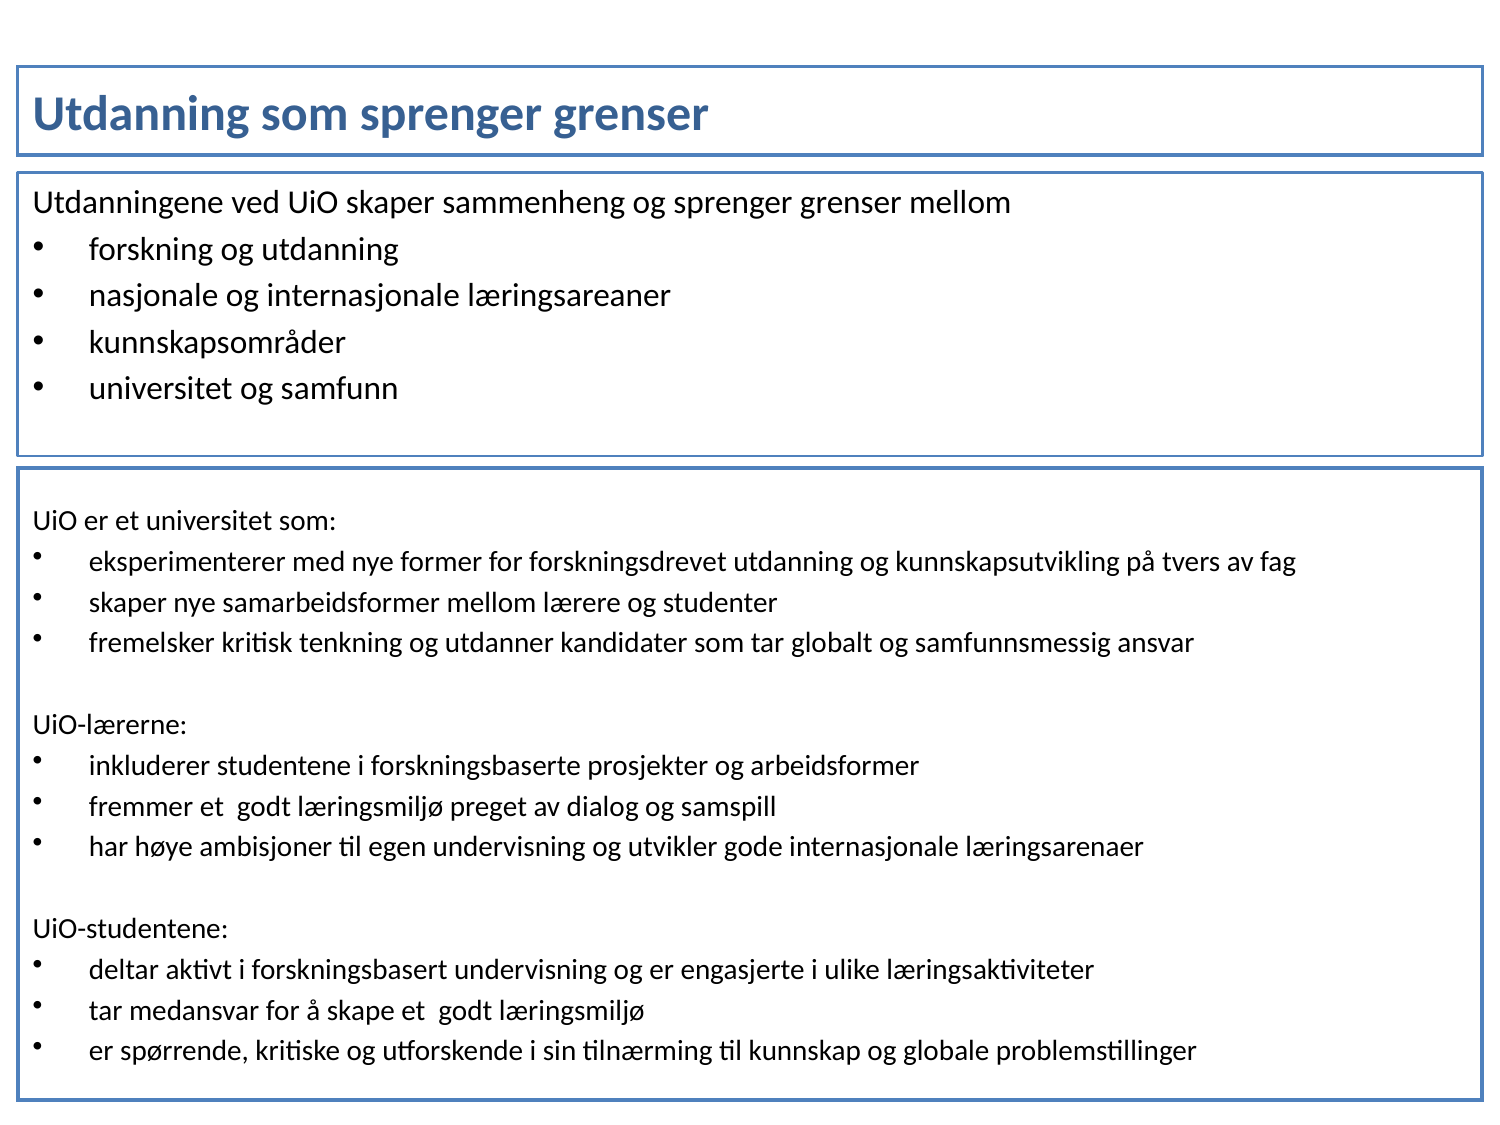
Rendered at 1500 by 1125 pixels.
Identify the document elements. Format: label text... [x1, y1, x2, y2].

text_box UiO er et universitet som: eksperimenterer med nye former for forskningsdrevet utdanning og kunnskapsutvikling på tvers av fag skaper nye samarbeidsformer mellom lærere og studenter fremelsker kritisk tenkning og utdanner kandidater som tar globalt og samfunnsmessig ansvar UiO-lærerne: inkluderer studentene i forskningsbaserte prosjekter og arbeidsformer fremmer et godt læringsmiljø preget av dialog og samspill har høye ambisjoner til egen undervisning og utvikler gode internasjonale læringsarenaer UiO-studentene: deltar aktivt i forskningsbasert undervisning og er engasjerte i ulike læringsaktiviteter tar medansvar for å skape et godt læringsmiljø er spørrende, kritiske og utforskende i sin tilnærming til kunnskap og globale problemstillinger fremelsker [17, 467, 1483, 1100]
list Utdanningene ved UiO skaper sammenheng og sprenger grenser mellom forskning og utdanning nasjonale og internasjonale læringsareaner kunnskapsområder universitet og samfunn [17, 172, 1483, 457]
text_box Utdanning som sprenger grenser [17, 66, 1483, 155]
